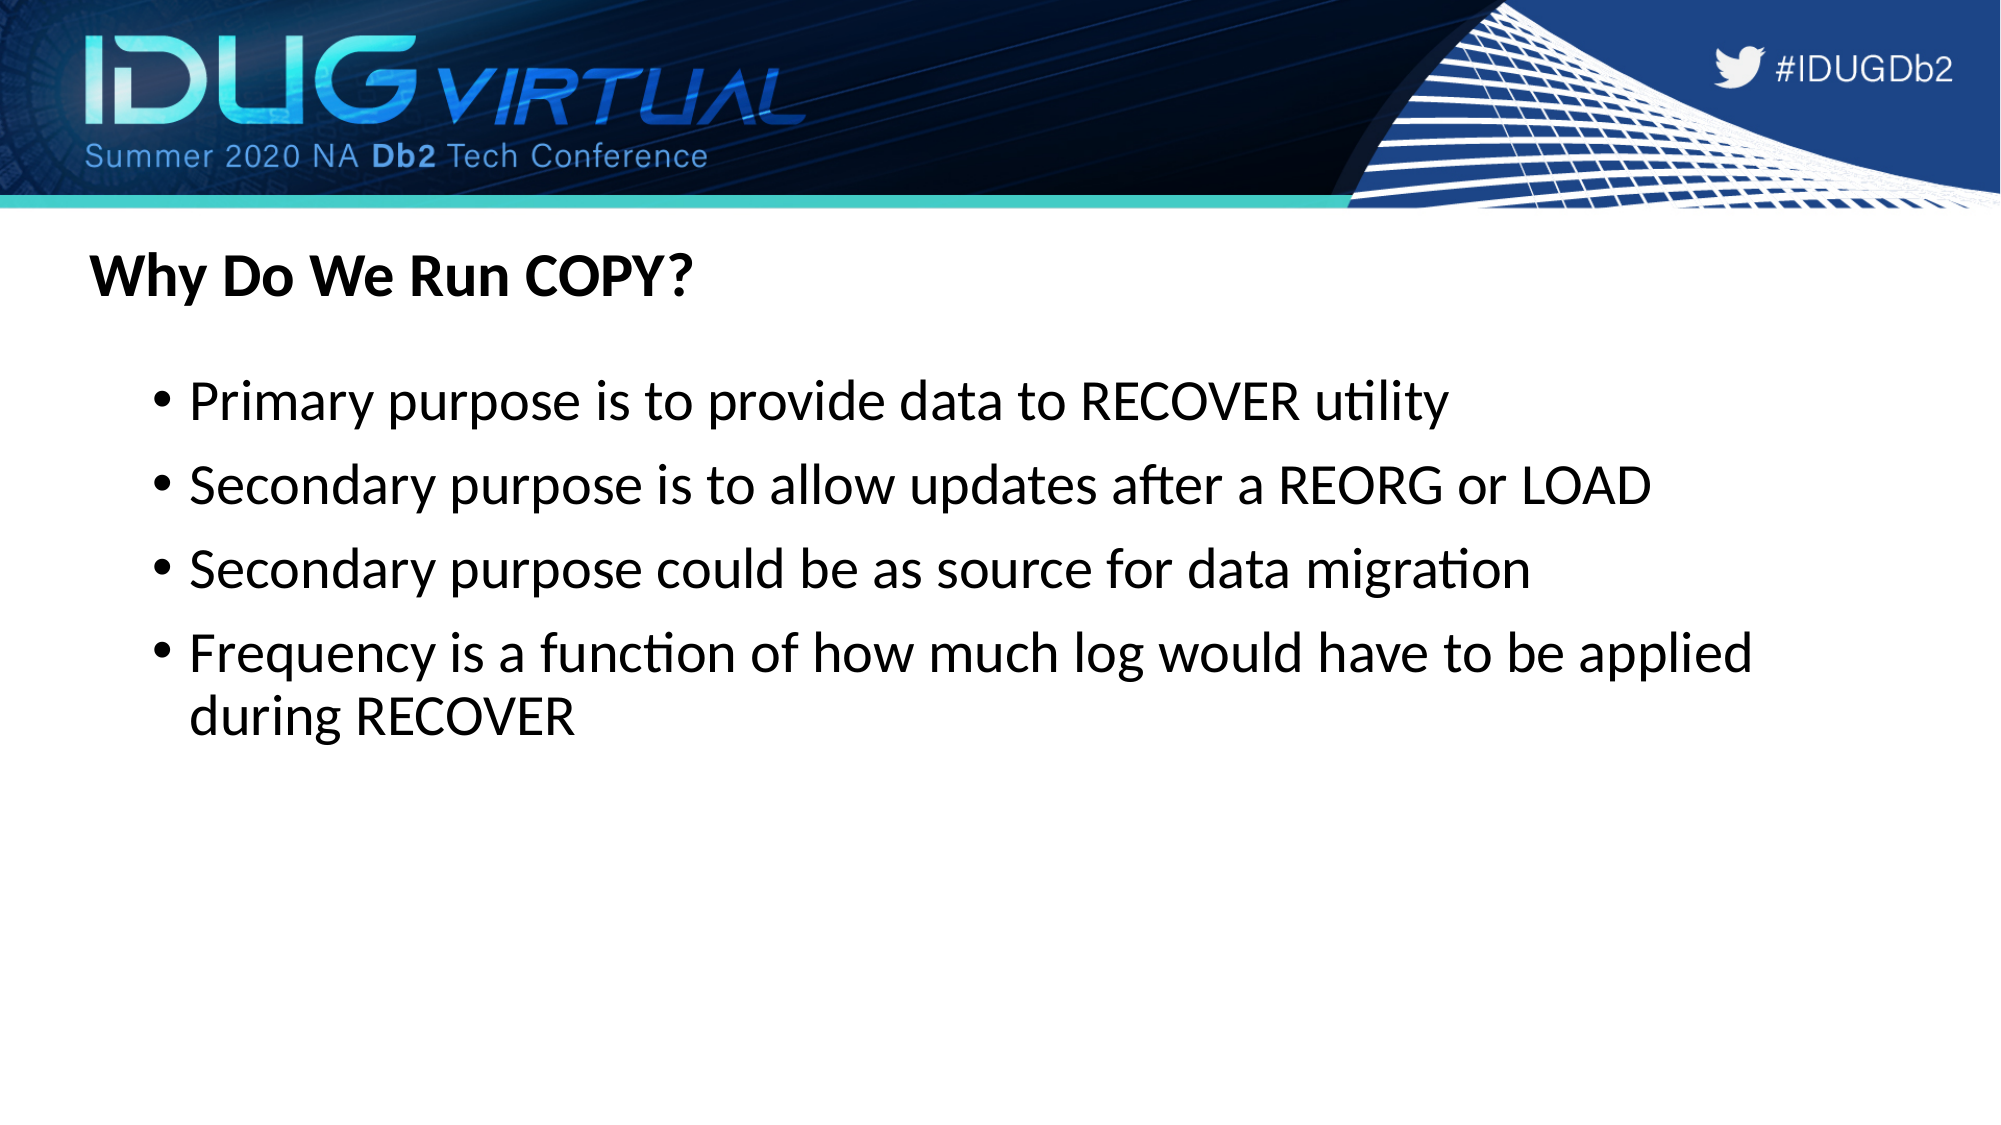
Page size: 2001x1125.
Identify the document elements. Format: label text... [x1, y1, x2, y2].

picture [0, 0, 2001, 1125]
title Why Do We Run COPY? [74, 211, 1683, 343]
list Primary purpose is to provide data to RECOVER utility Secondary purpose is to allow updates after a REORG or LOAD Secondary purpose could be as source for data migration Frequency is a function of how much log would have to be applied during RECOVER [137, 363, 1863, 1014]
